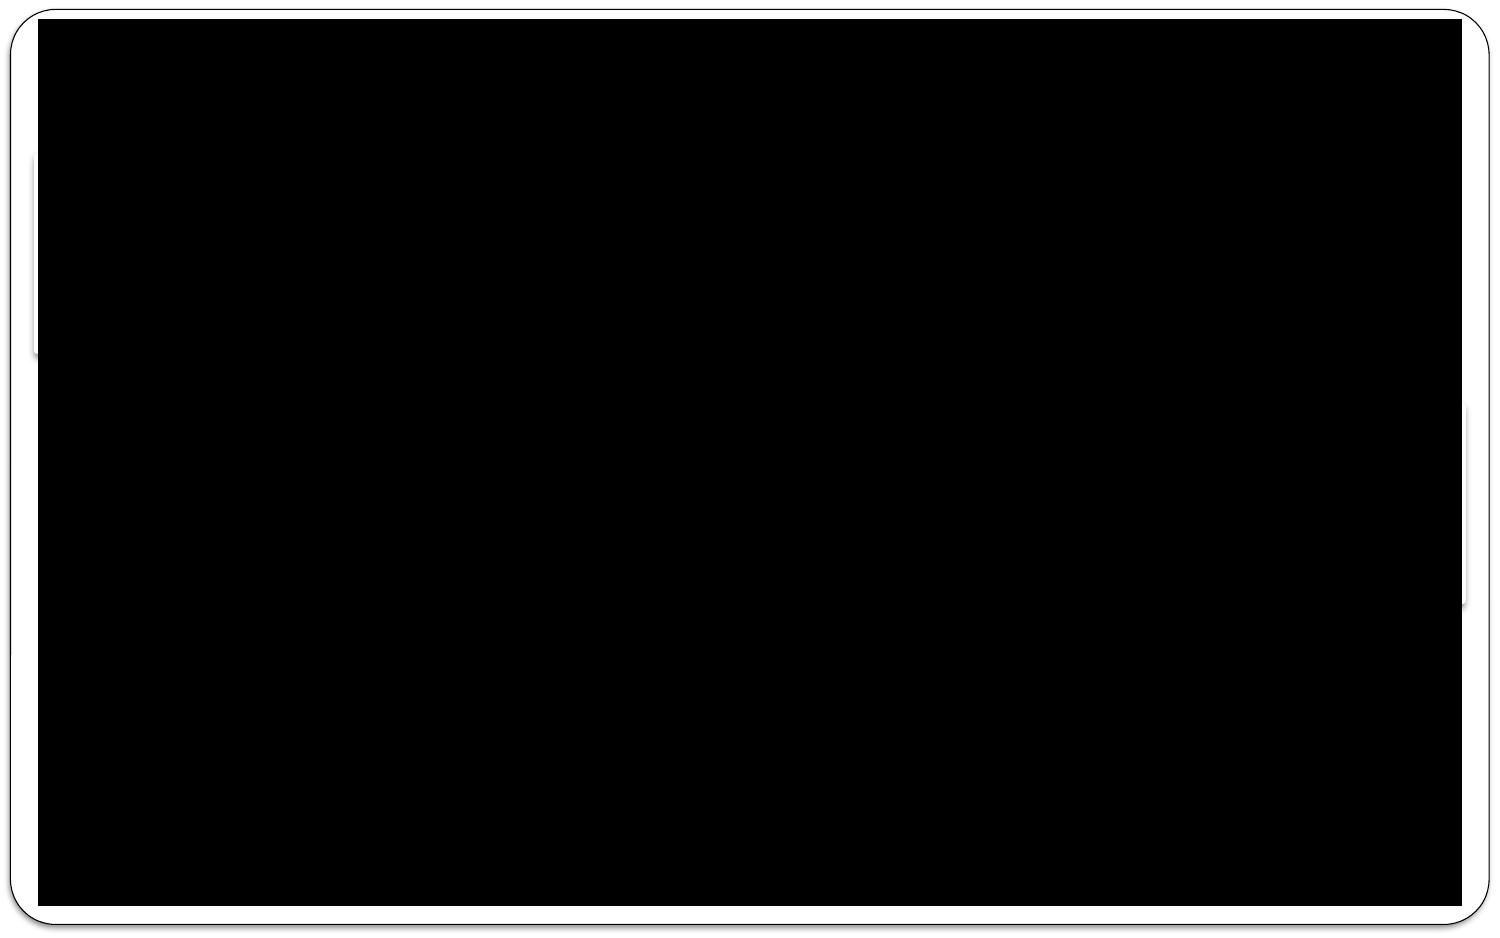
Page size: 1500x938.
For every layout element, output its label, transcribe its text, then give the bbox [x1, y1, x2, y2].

title Củng cố [150, 0, 1425, 17]
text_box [37, 18, 1463, 907]
